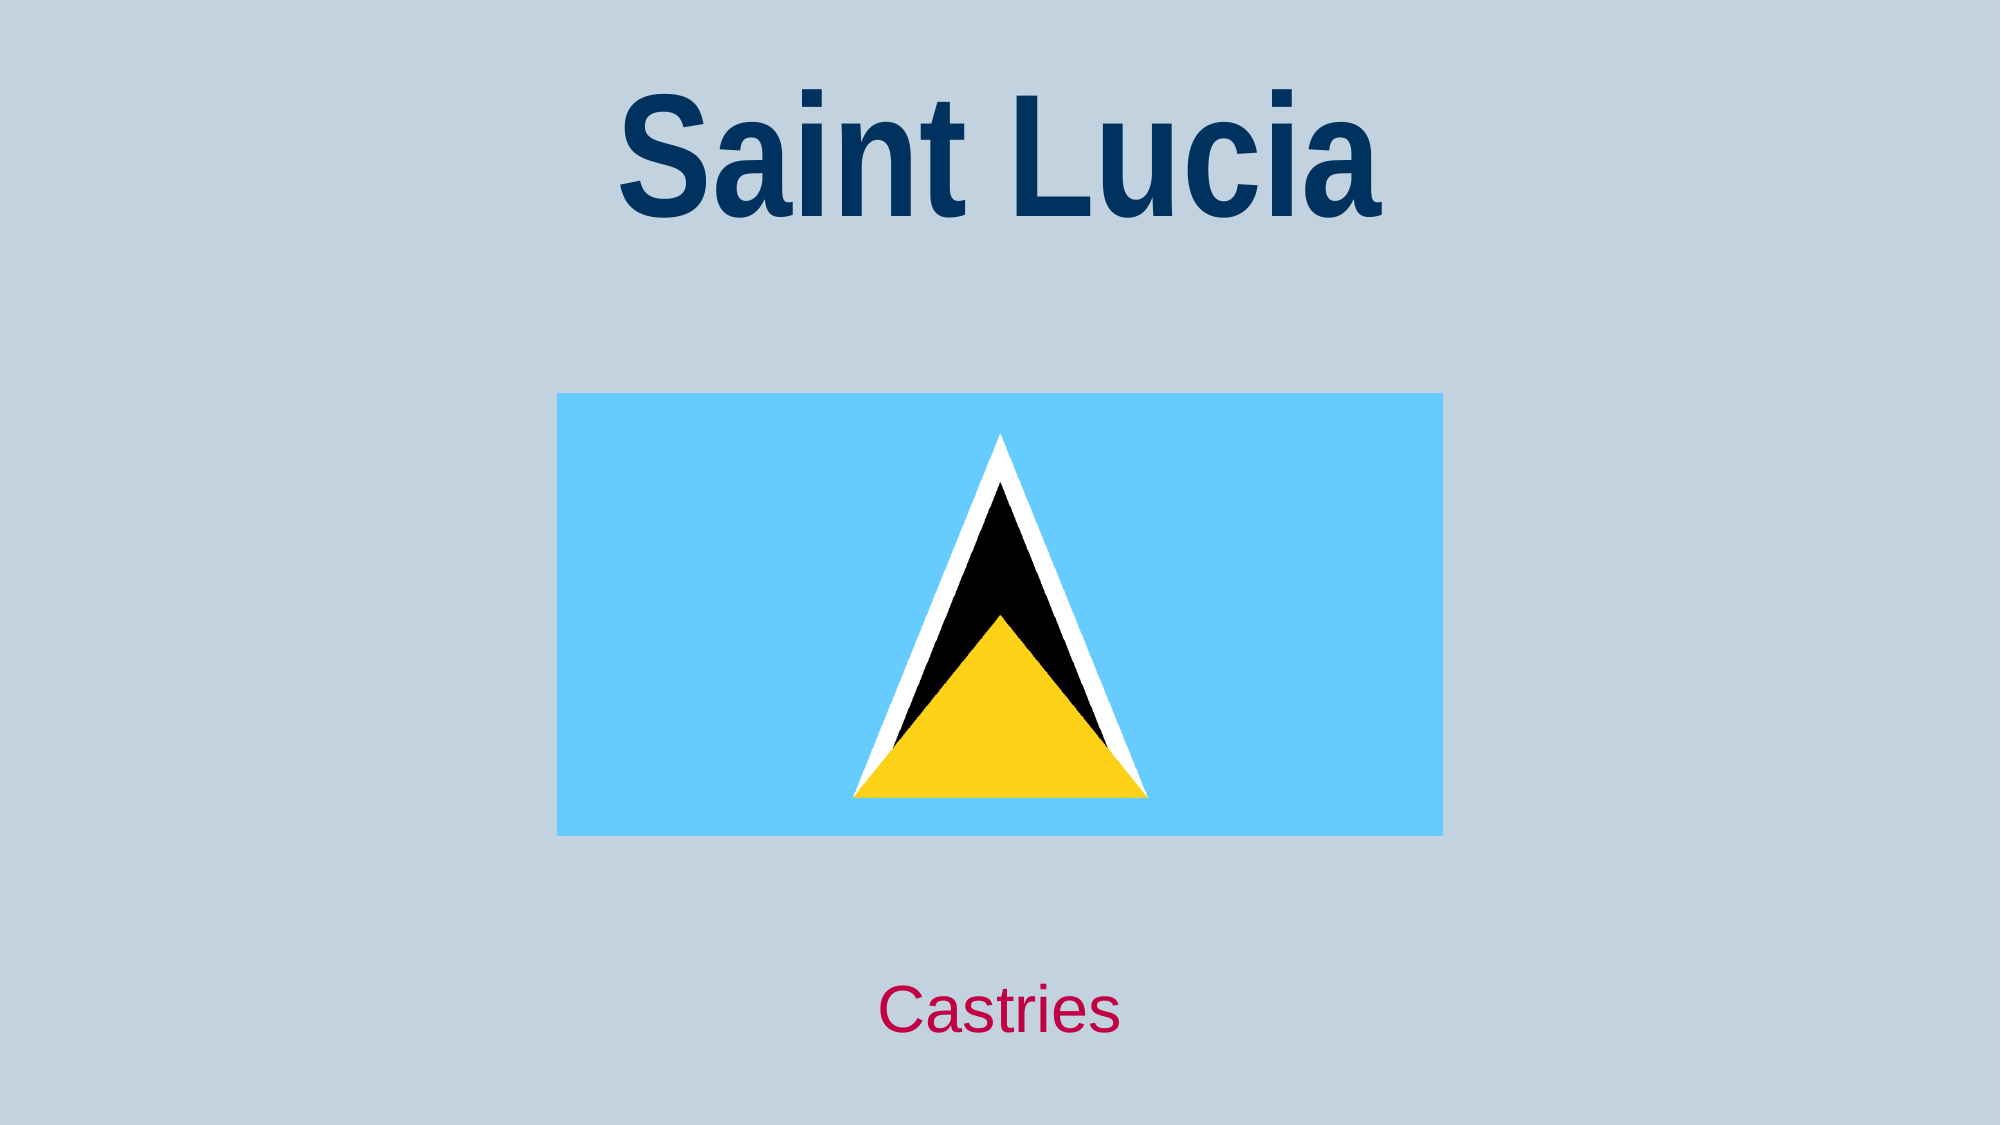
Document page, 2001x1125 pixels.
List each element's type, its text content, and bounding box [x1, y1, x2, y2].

subtitle Castries [261, 967, 1739, 1059]
picture [556, 392, 1443, 836]
title Saint Lucia [249, 94, 1750, 262]
